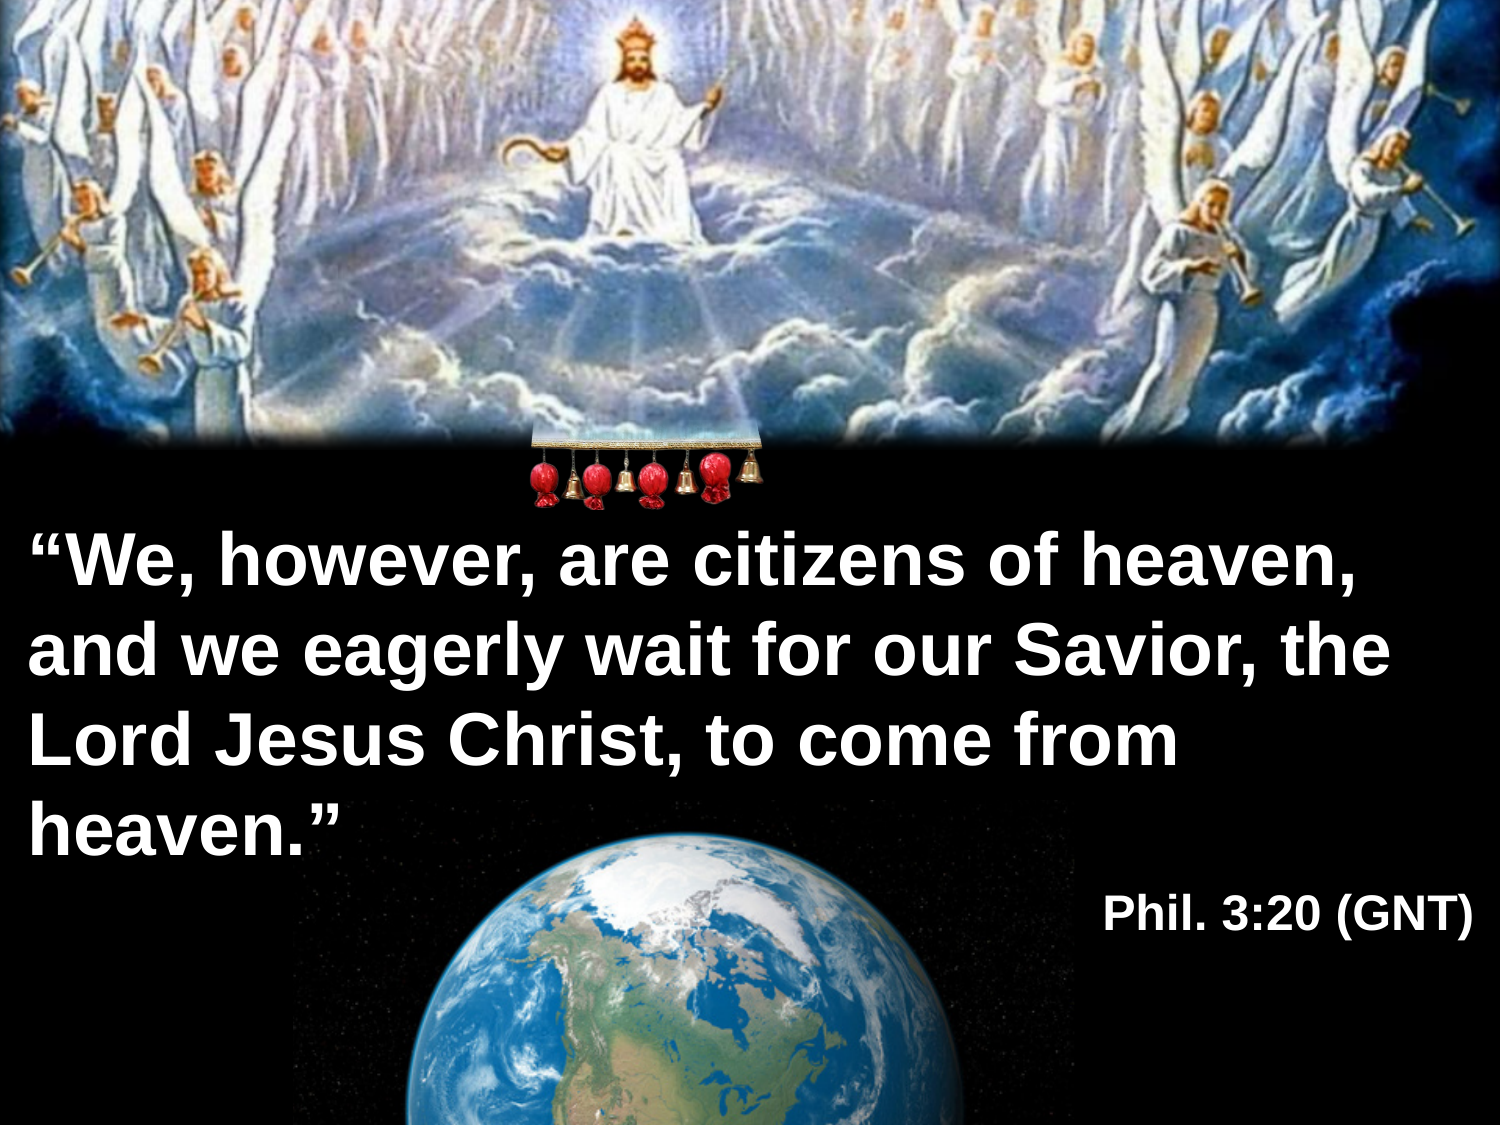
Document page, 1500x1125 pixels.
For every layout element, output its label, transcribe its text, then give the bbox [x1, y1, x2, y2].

list “We, however, are citizens of heaven, and we eagerly wait for our Savior, the Lord Jesus Christ, to come from heaven.” Phil. 3:20 (GNT) [12, 509, 1475, 1125]
picture [0, 0, 1500, 511]
picture [292, 800, 1075, 1125]
